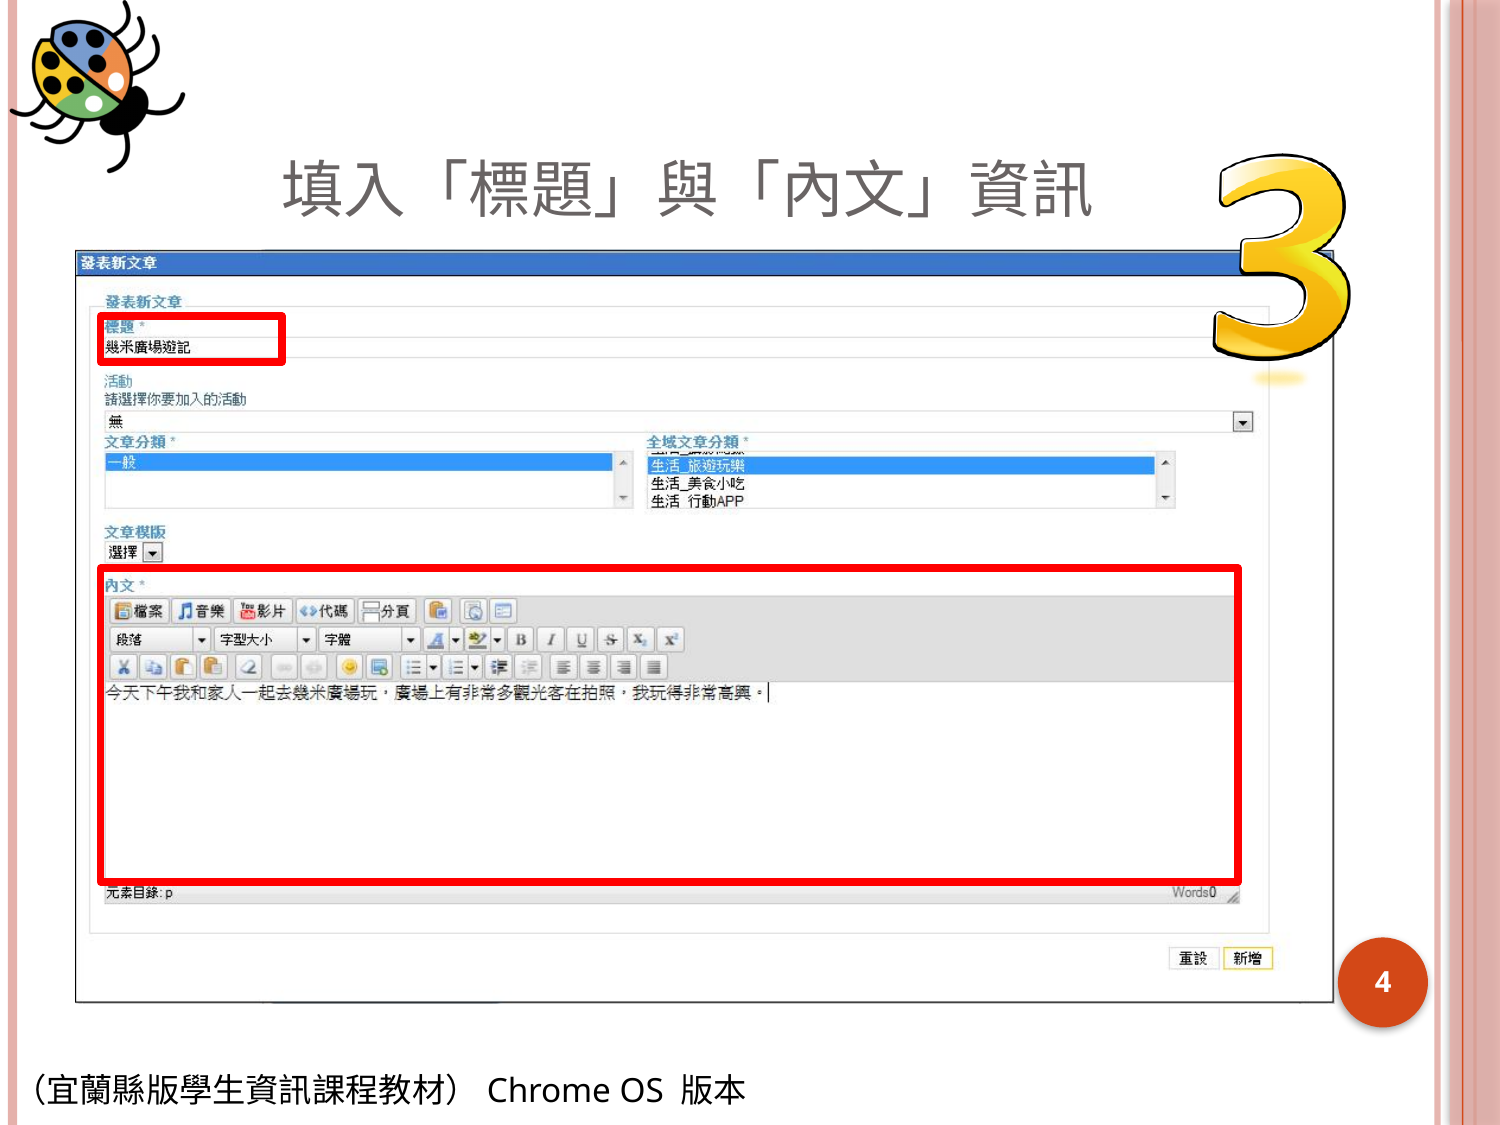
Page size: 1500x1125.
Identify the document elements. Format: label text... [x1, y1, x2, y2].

picture [1212, 152, 1352, 391]
picture [0, 0, 169, 176]
slide_number 4 [1333, 940, 1434, 1027]
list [74, 249, 1335, 1005]
title 填入「標題」與「內文」資訊 [75, 45, 1300, 233]
